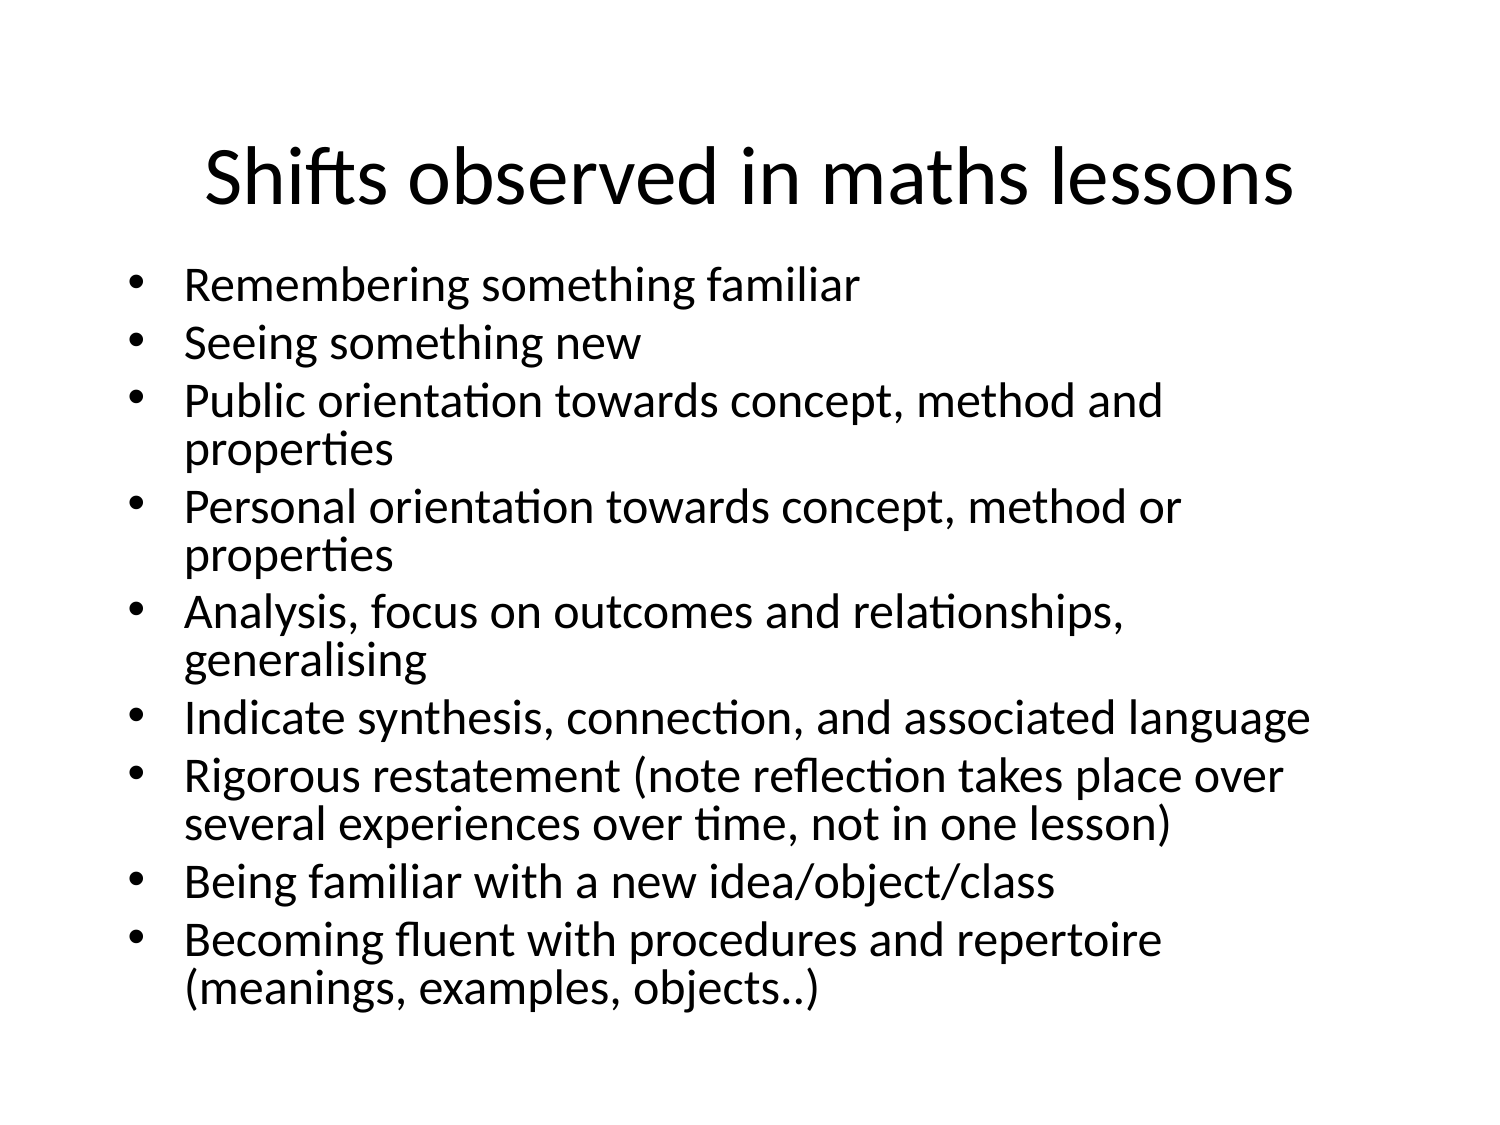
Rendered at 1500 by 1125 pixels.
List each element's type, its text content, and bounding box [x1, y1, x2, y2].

list Remembering something familiar Seeing something new Public orientation towards concept, method and properties Personal orientation towards concept, method or properties Analysis, focus on outcomes and relationships, generalising Indicate synthesis, connection, and associated language Rigorous restatement (note reflection takes place over several experiences over time, not in one lesson) Being familiar with a new idea/object/class Becoming fluent with procedures and repertoire (meanings, examples, objects..) [112, 255, 1388, 1071]
title Shifts observed in maths lessons [53, 28, 1447, 315]
